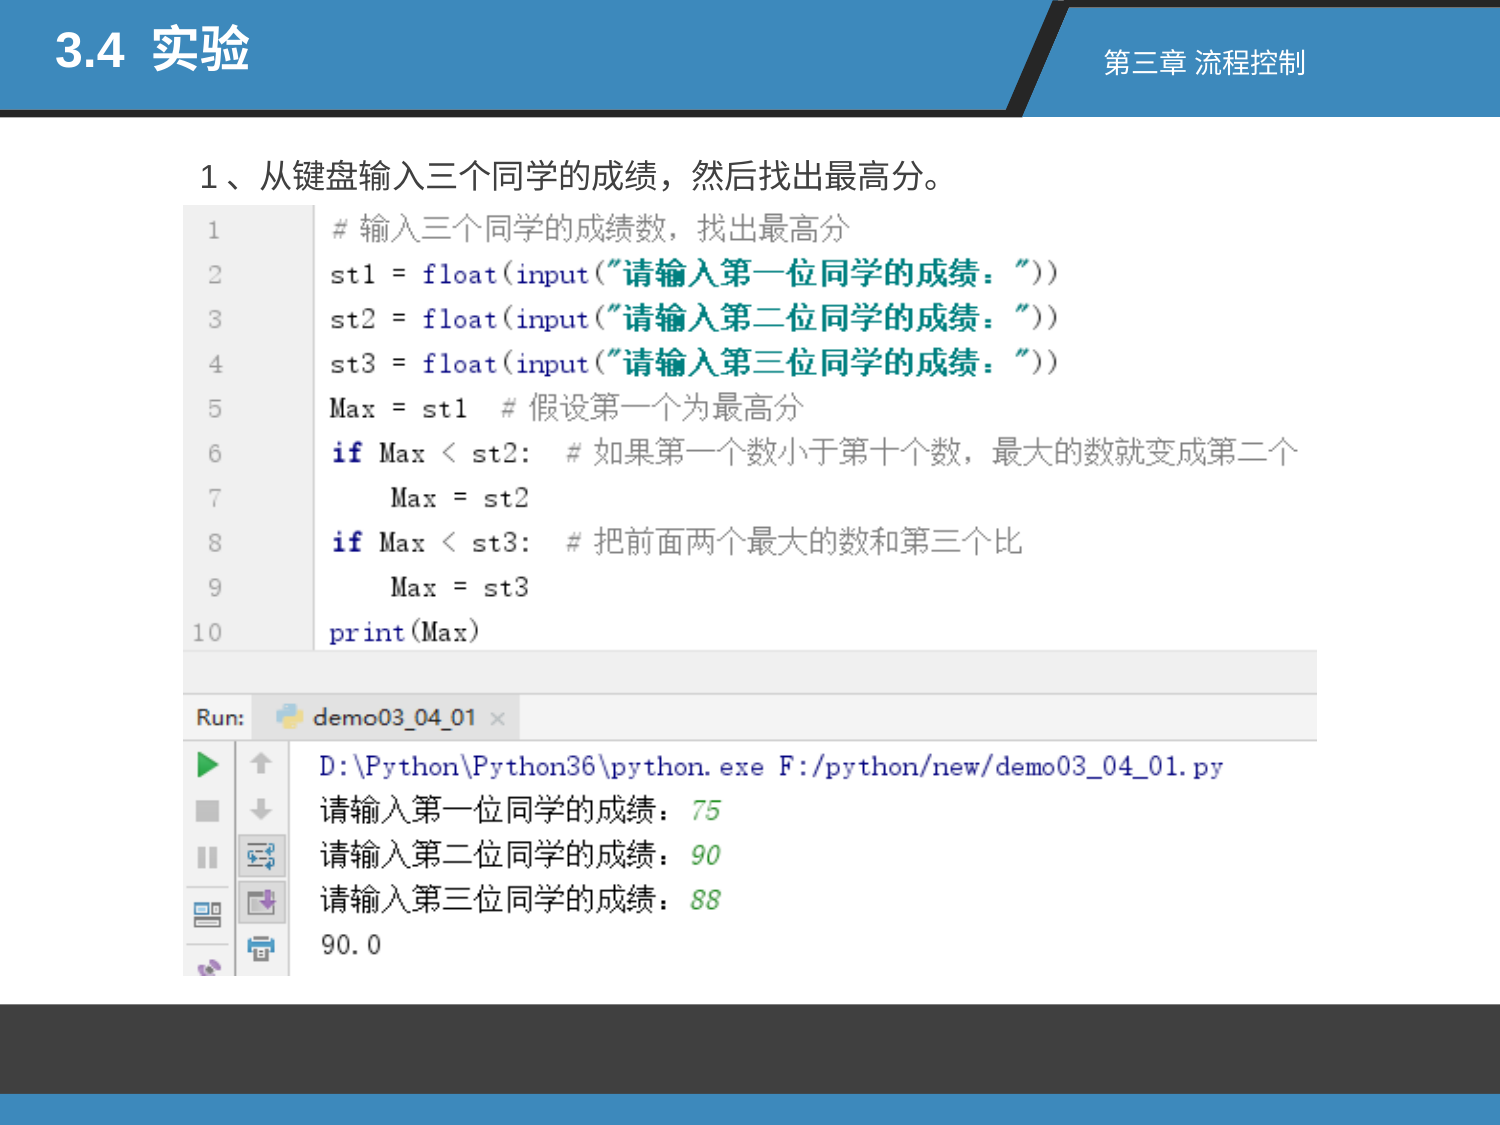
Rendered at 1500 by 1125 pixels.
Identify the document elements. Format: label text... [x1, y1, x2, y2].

picture [183, 205, 1317, 977]
text_box 第三章 流程控制 [1088, 38, 1323, 87]
text_box 1、从键盘输入三个同学的成绩，然后找出最高分。 [109, 128, 1404, 283]
text_box 3.4 实验 [40, 17, 653, 111]
